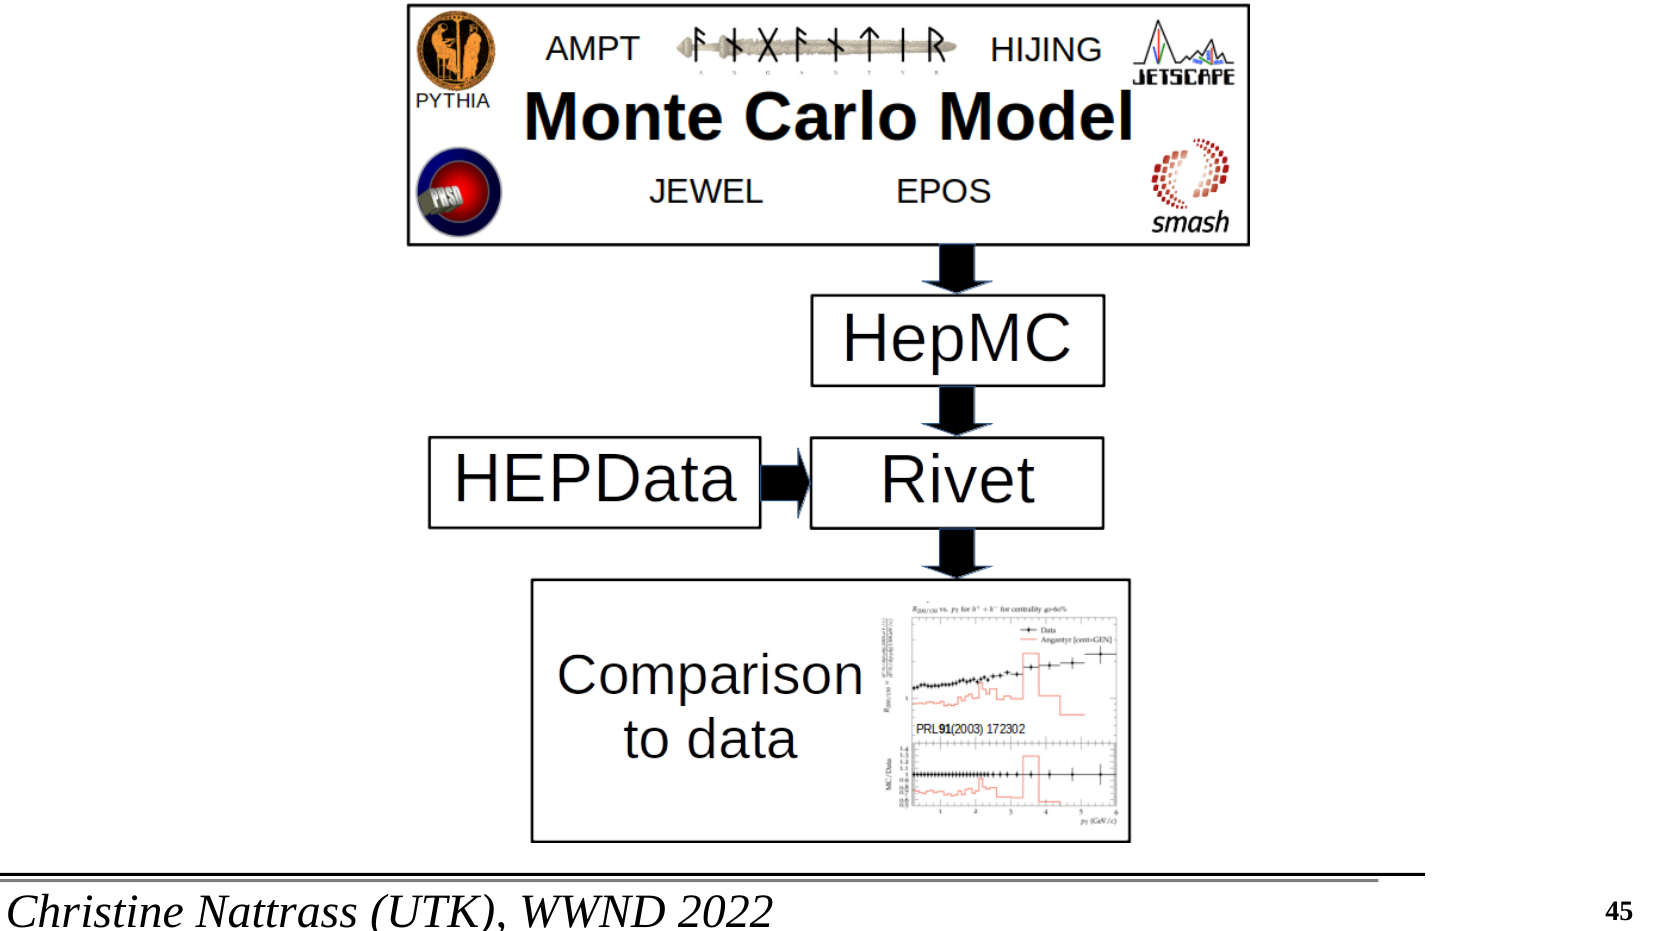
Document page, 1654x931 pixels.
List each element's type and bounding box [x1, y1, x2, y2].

picture [406, 2, 1250, 843]
